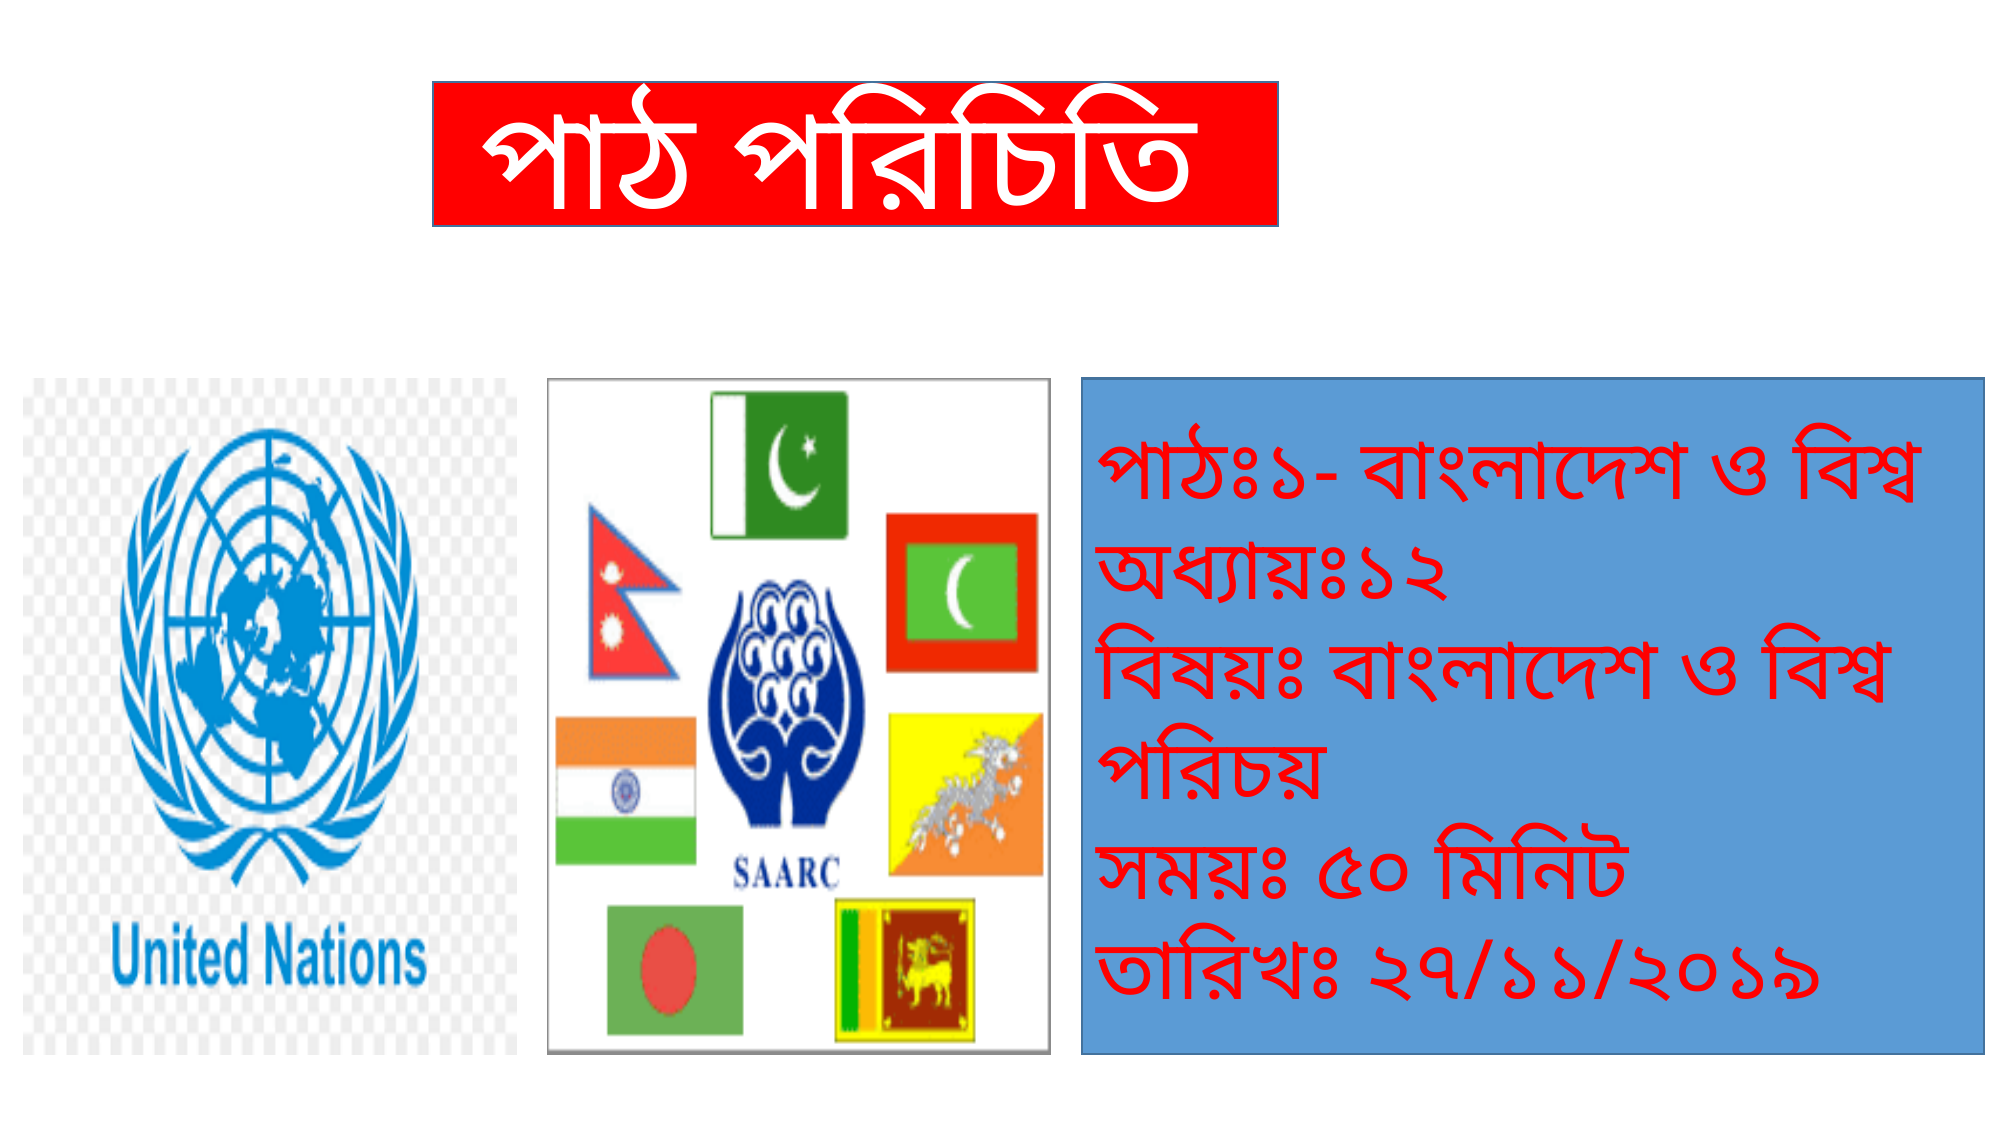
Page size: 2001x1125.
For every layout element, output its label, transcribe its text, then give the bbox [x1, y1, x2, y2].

text_box পাঠঃ১- বাংলাদেশ ও বিশ্ব অধ্যায়ঃ১২ বিষয়ঃ বাংলাদেশ ও বিশ্ব পরিচয় সময়ঃ ৫০ মিনিট তারিখঃ ২৭/১১/২০১৯ [1081, 377, 1985, 1055]
picture [547, 378, 1051, 1055]
picture [23, 378, 517, 1055]
text_box পাঠ পরিচিতি [432, 81, 1279, 227]
